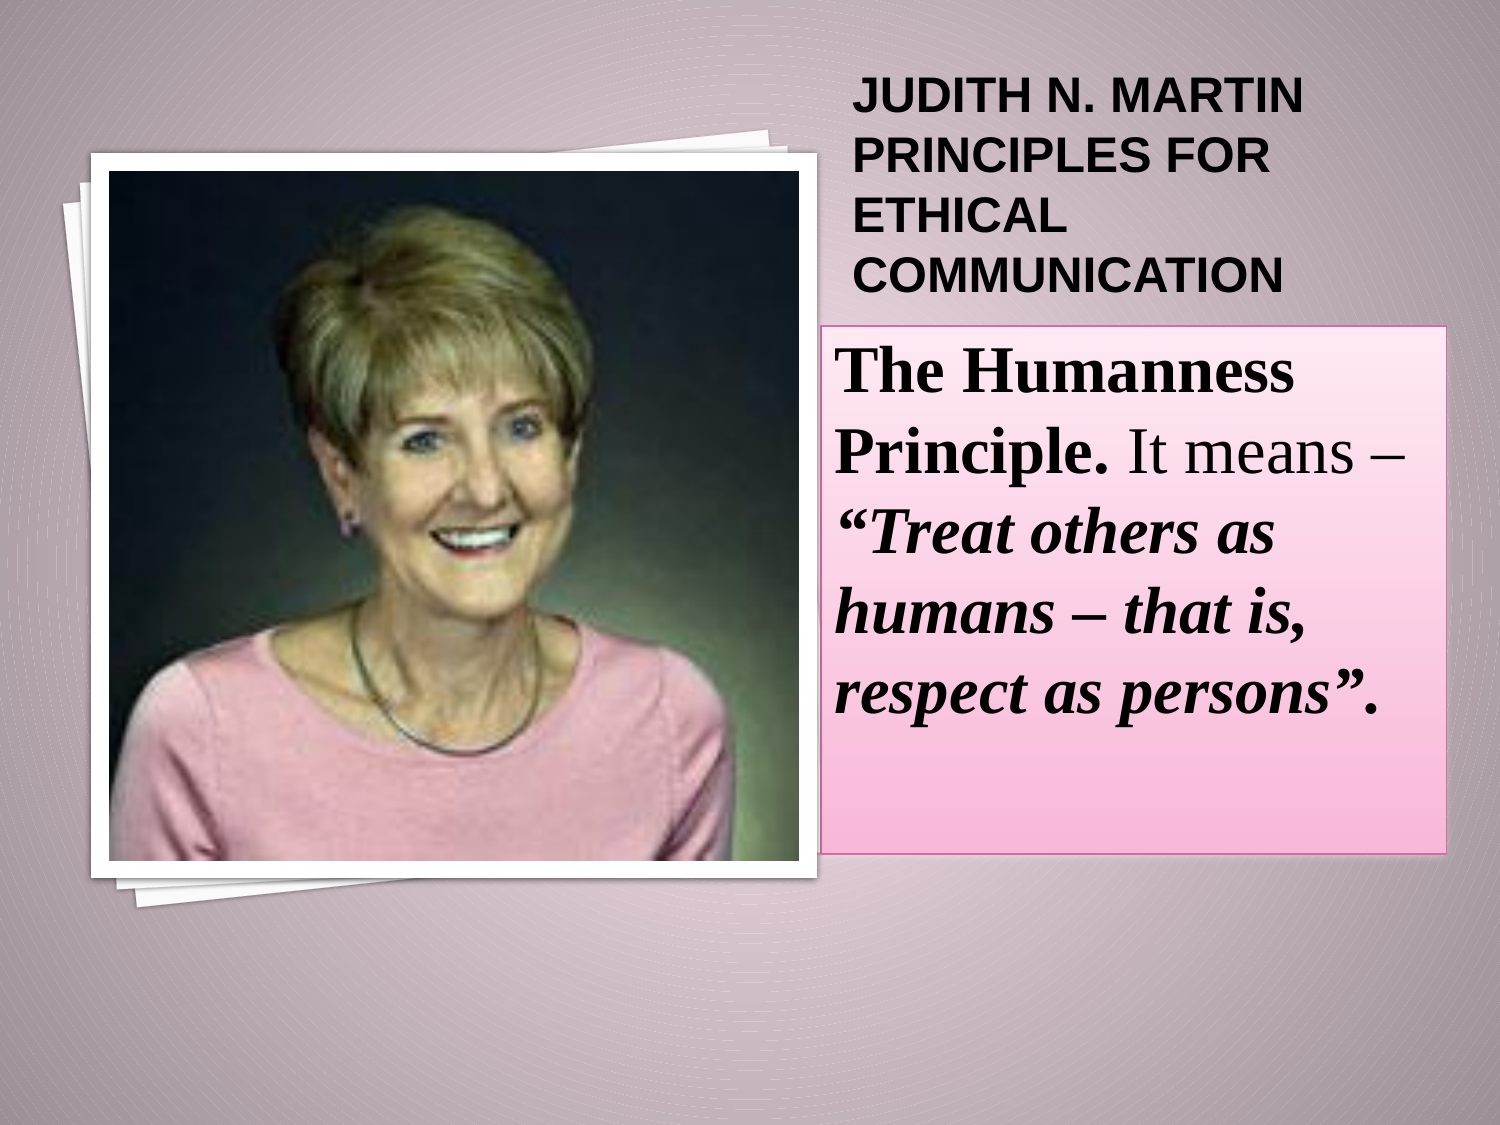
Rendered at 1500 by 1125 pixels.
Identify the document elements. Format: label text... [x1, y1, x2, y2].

title Judith N. Martin principles for ethical communication [844, 54, 1447, 303]
picture [108, 170, 800, 862]
list The Humanness Principle. It means – “Treat others as humans – that is, respect as persons”. [822, 325, 1447, 855]
